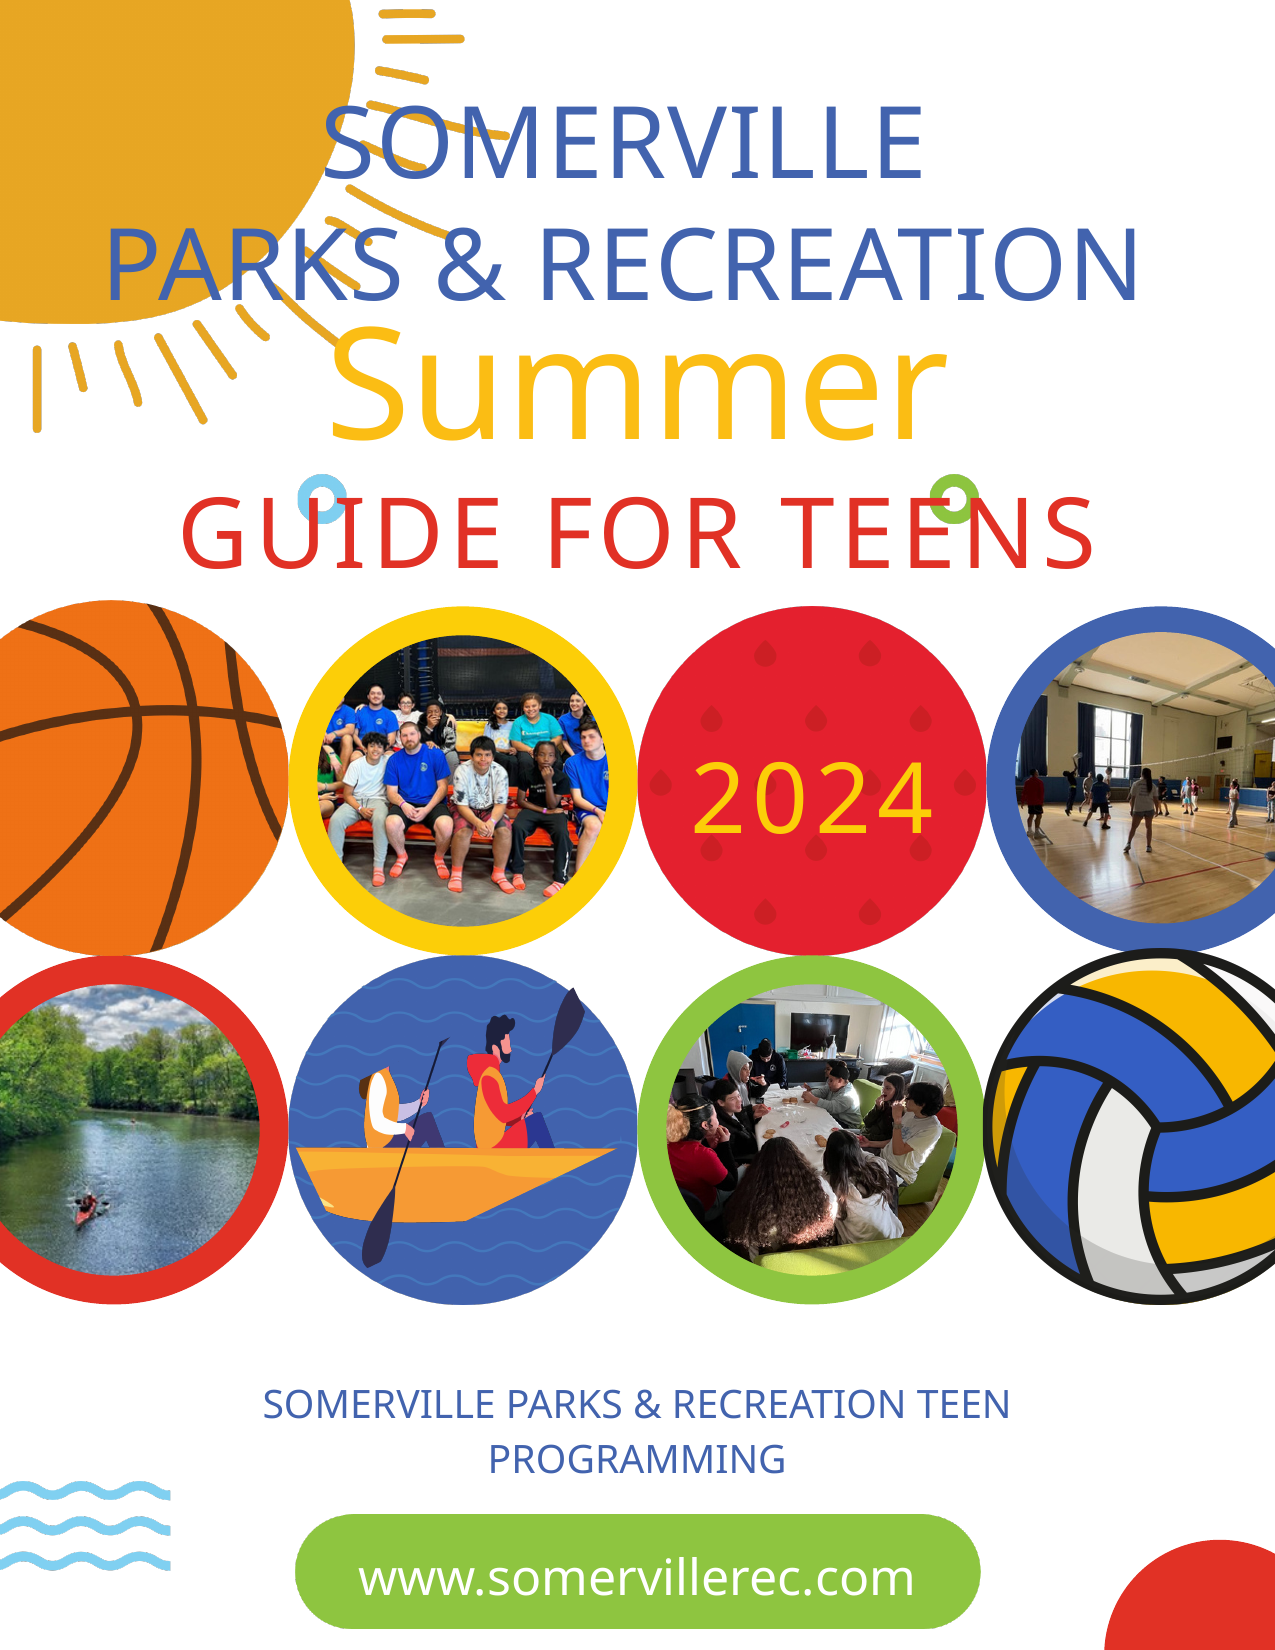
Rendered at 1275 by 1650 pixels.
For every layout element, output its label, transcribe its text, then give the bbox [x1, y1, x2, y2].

text_box [642, 854, 981, 953]
text_box 2024 [642, 716, 981, 854]
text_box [986, 606, 1275, 956]
text_box [0, 600, 289, 953]
text_box [0, 0, 510, 433]
text_box [294, 964, 632, 1111]
text_box [292, 1535, 983, 1629]
text_box Summer [197, 252, 1078, 450]
text_box [990, 964, 1275, 1305]
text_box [1015, 631, 1275, 924]
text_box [211, 1375, 1064, 1527]
text_box [0, 1481, 171, 1571]
text_box [294, 979, 632, 1274]
text_box [639, 606, 984, 716]
text_box [294, 1142, 632, 1305]
text_box www.somervillerec.com [348, 1535, 926, 1606]
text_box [0, 984, 260, 1276]
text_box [666, 984, 958, 1276]
text_box SOMERVILLE PARKS & RECREATION [20, 76, 1255, 321]
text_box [317, 635, 609, 927]
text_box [0, 955, 289, 1305]
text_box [288, 606, 638, 956]
text_box GUIDE FOR TEENS [47, 450, 1227, 588]
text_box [1103, 1539, 1275, 1650]
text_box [637, 955, 987, 1305]
